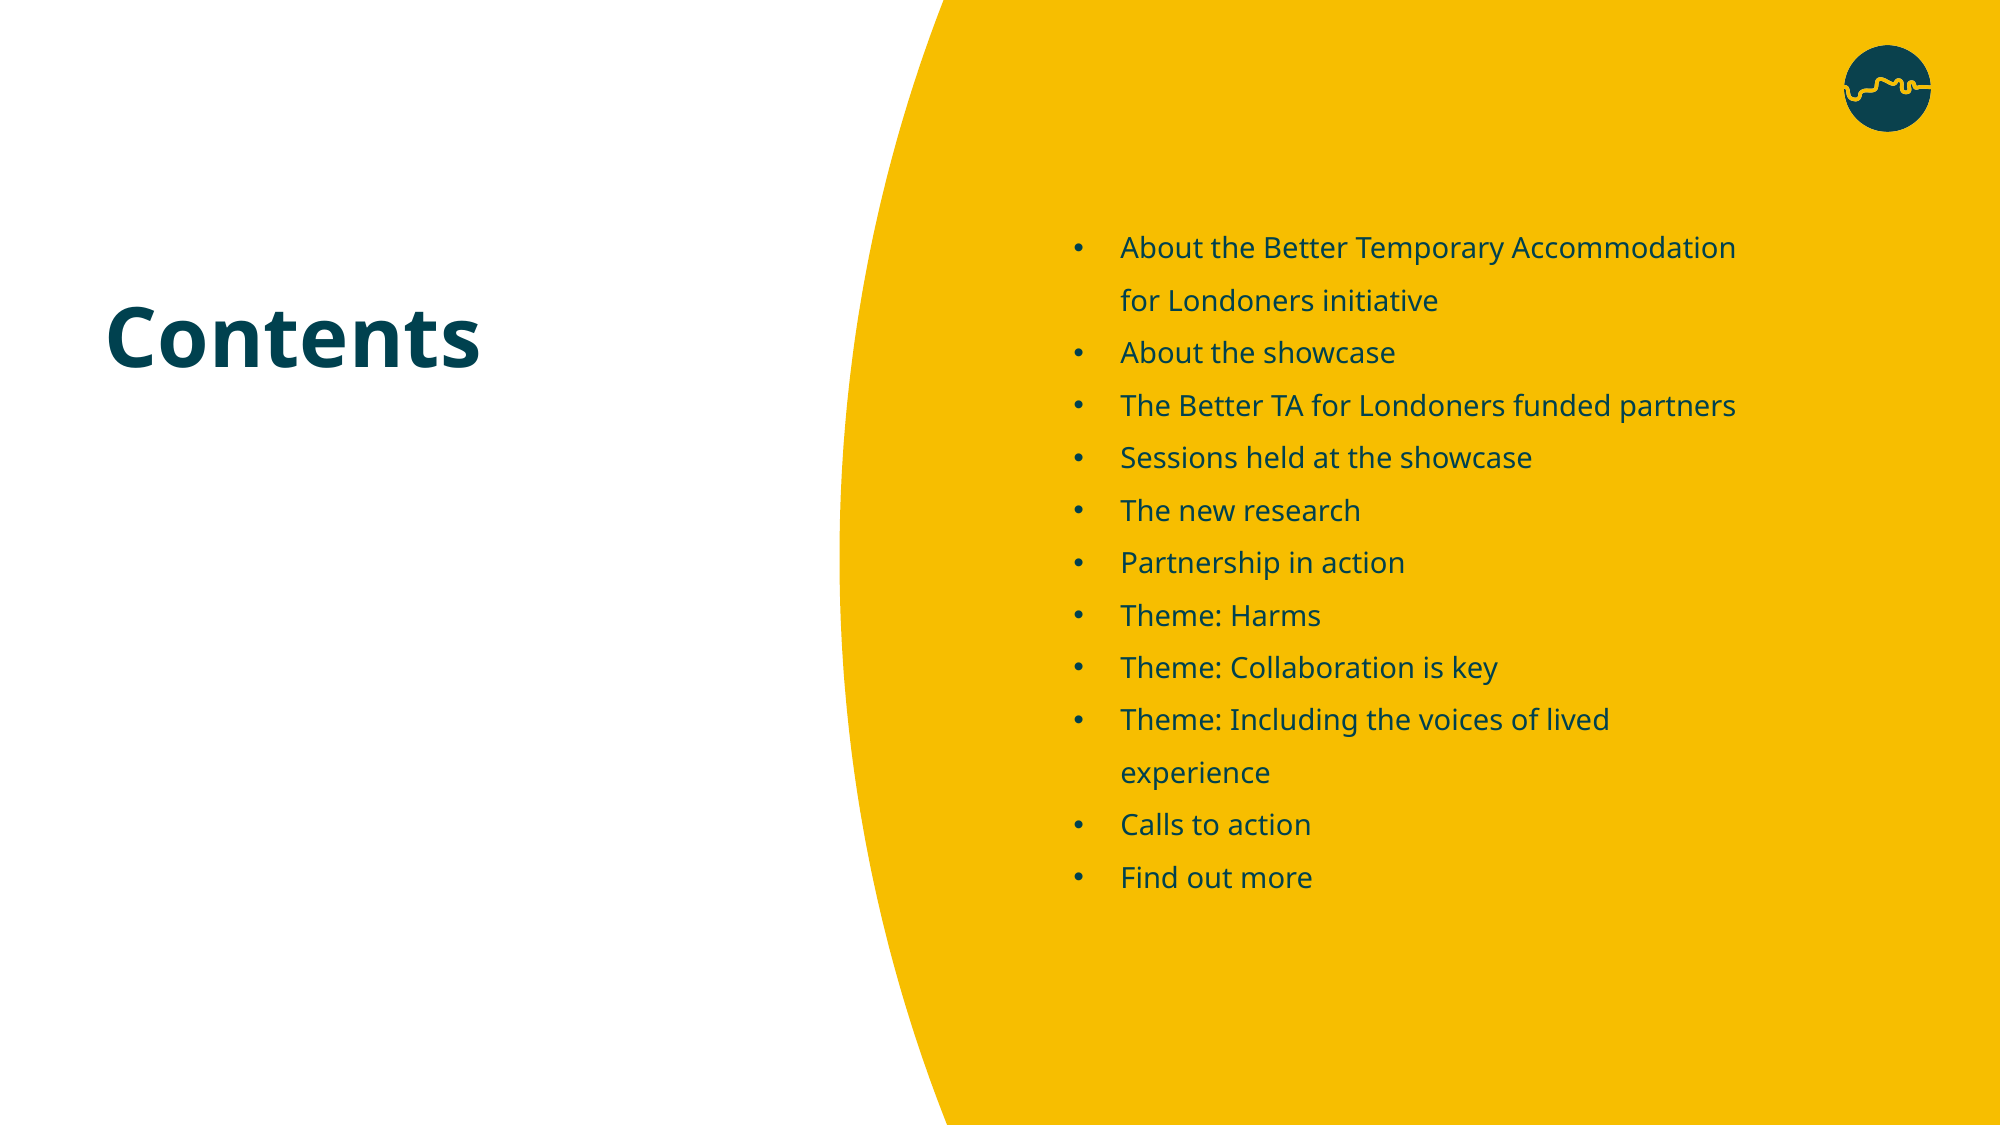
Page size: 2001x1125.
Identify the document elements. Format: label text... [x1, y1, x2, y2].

text_box About the Better Temporary Accommodation for Londoners initiative About the showcase The Better TA for Londoners funded partners Sessions held at the showcase The new research Partnership in action Theme: Harms Theme: Collaboration is key Theme: Including the voices of lived experience Calls to action Find out more [1058, 204, 1782, 902]
picture [1844, 45, 1931, 132]
text_box [839, 0, 2000, 1125]
title Contents [89, 231, 824, 449]
